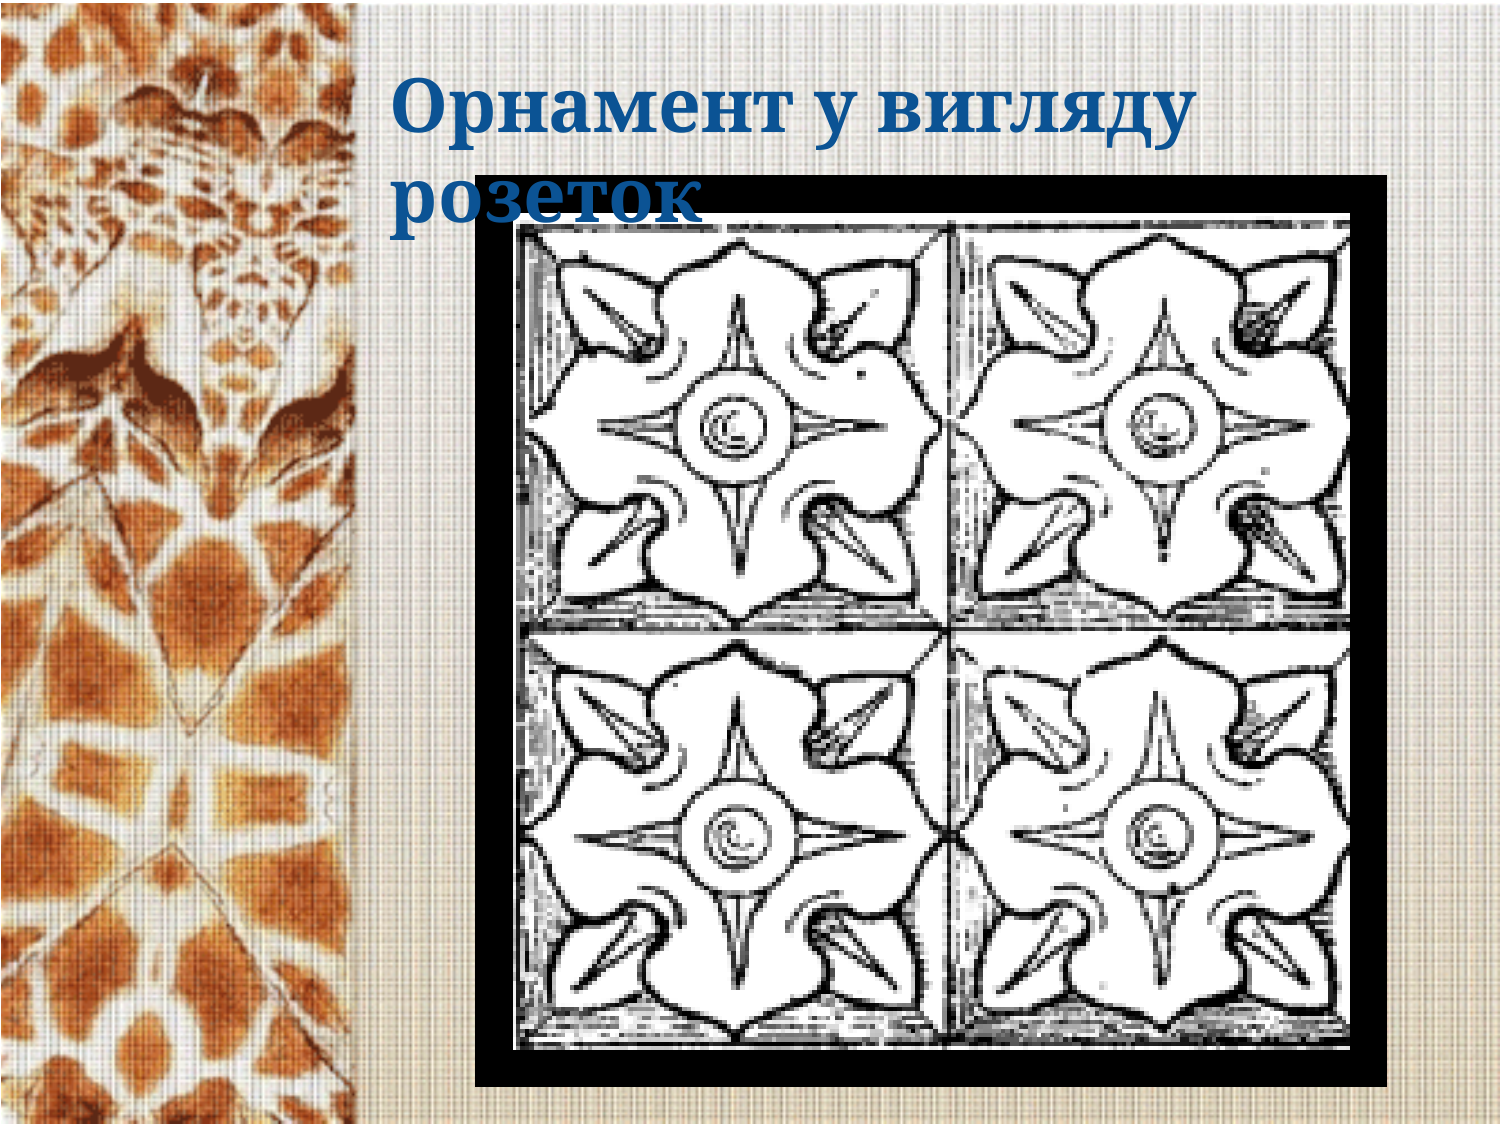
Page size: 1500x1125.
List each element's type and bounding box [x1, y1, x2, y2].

text_box [0, 0, 1500, 1125]
picture [512, 212, 1351, 1051]
